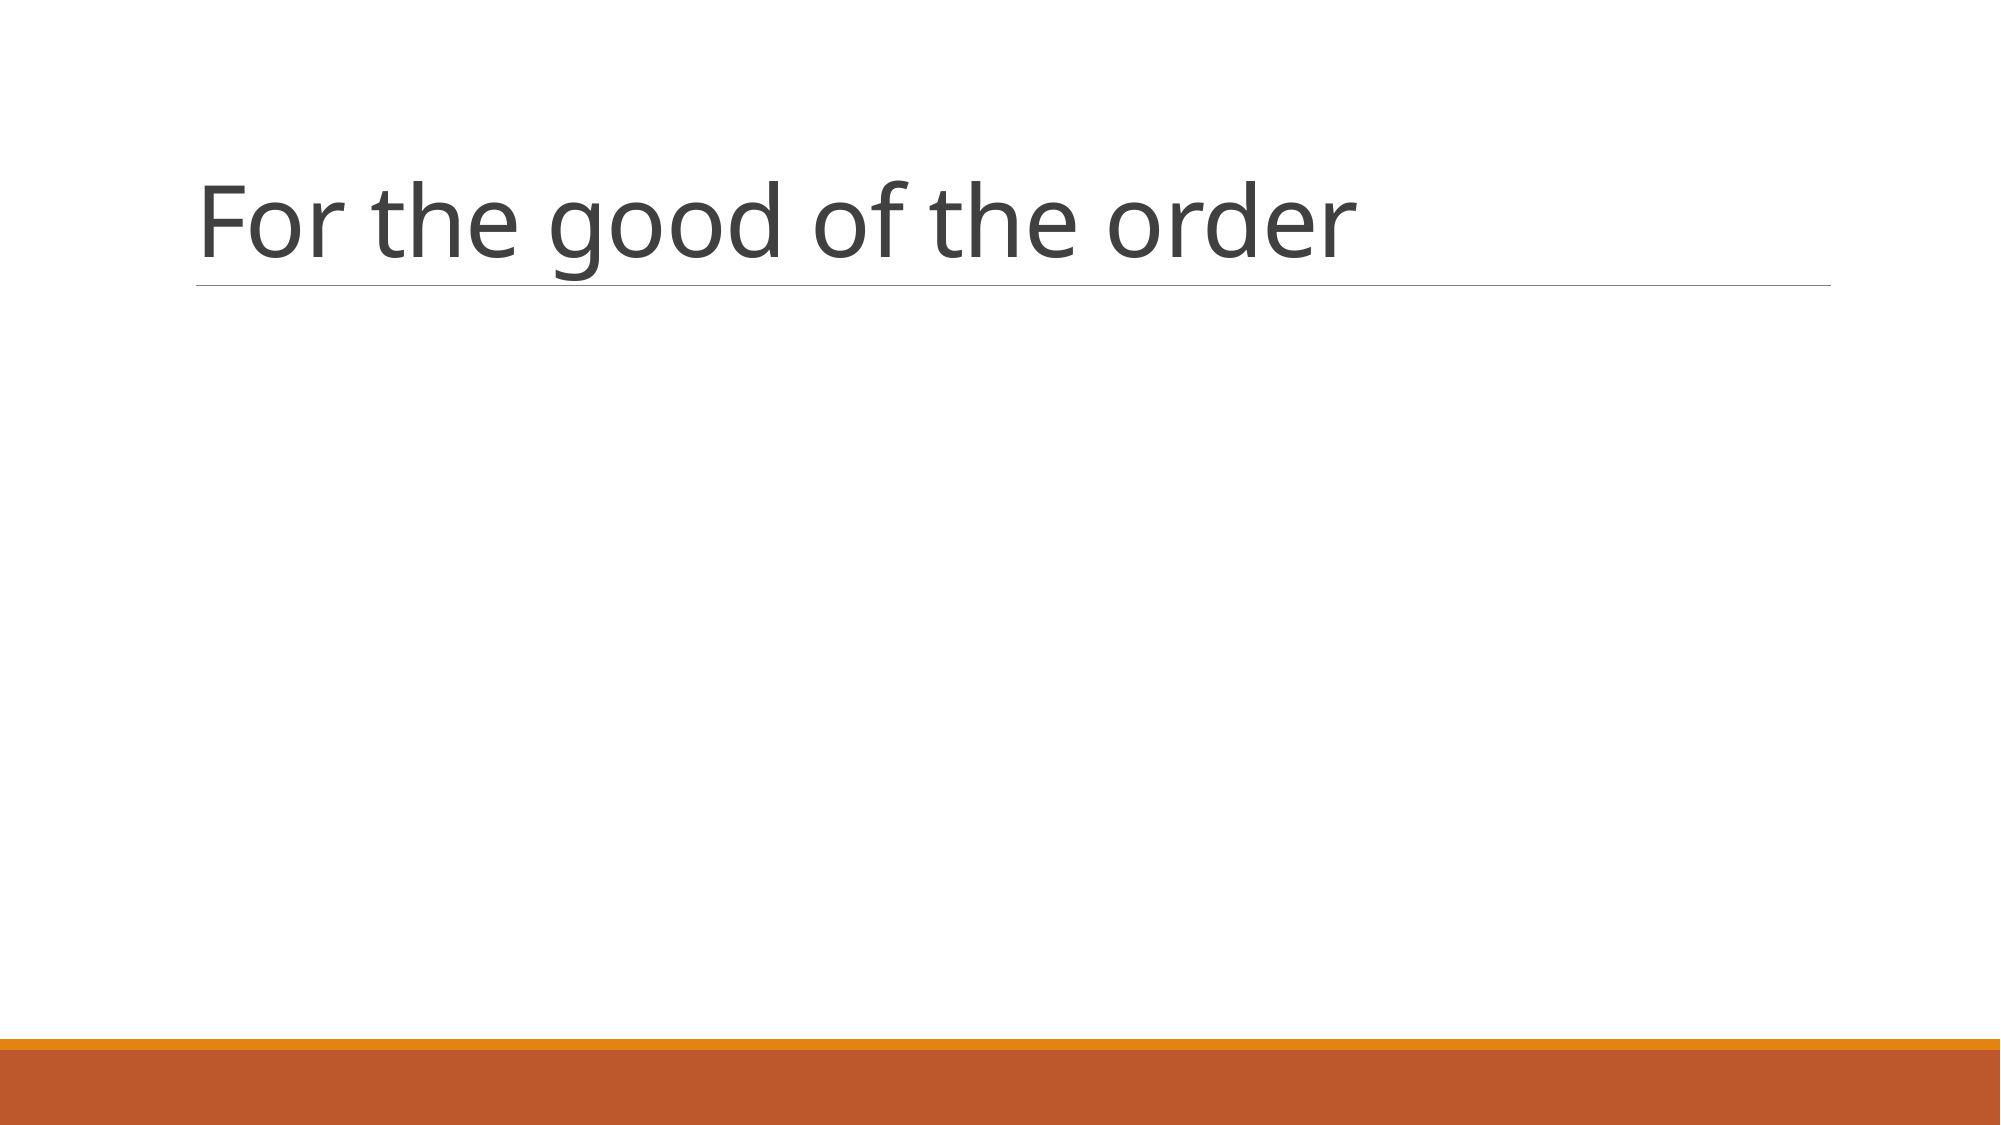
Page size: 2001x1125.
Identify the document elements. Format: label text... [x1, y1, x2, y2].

title For the good of the order [180, 47, 1830, 285]
